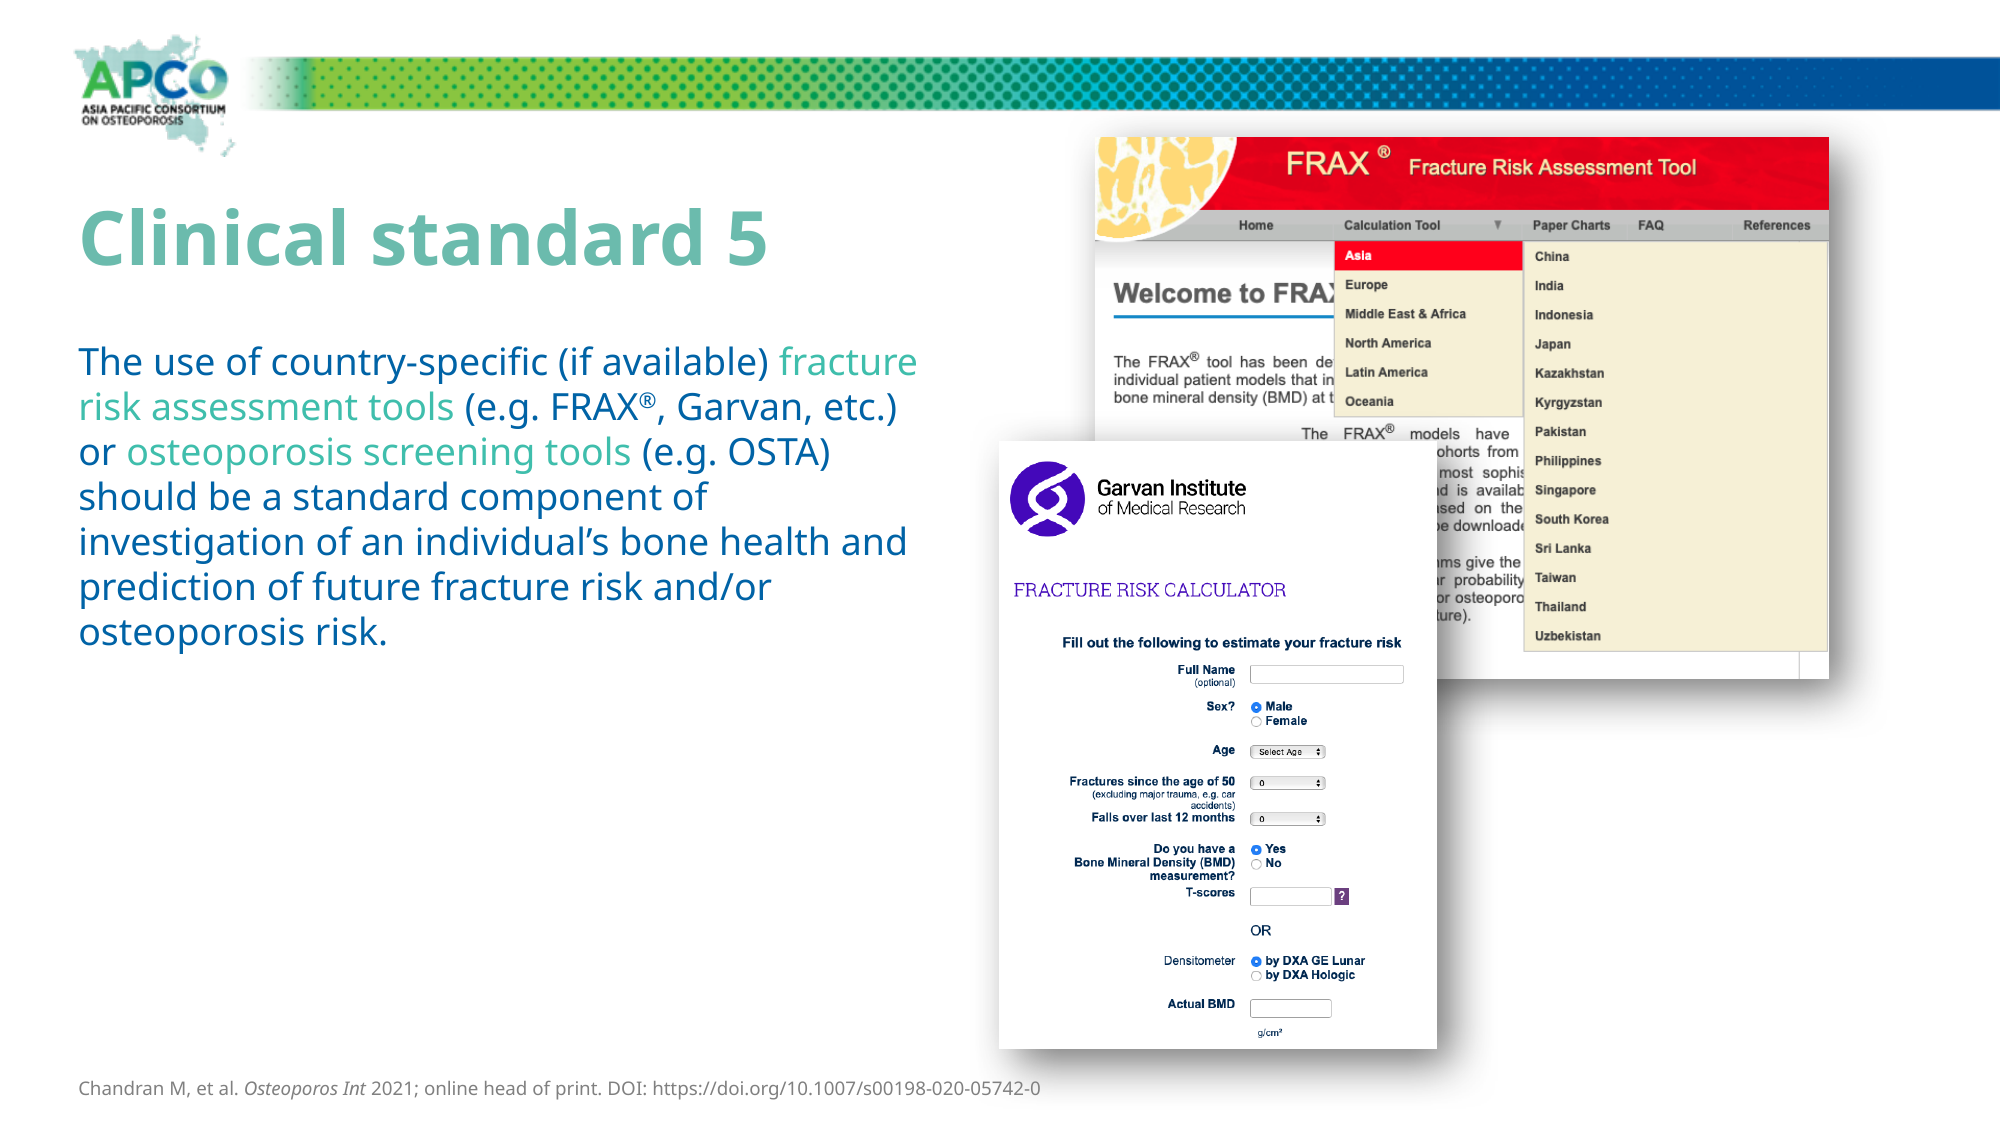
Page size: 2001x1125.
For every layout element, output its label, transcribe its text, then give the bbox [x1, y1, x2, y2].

picture [44, 32, 2000, 1049]
text_box The use of country-specific (if available) fracture risk assessment tools (e.g. FRAX®, Garvan, etc.) or osteoporosis screening tools (e.g. OSTA) should be a standard component of investigation of an individual’s bone health and prediction of future fracture risk and/or osteoporosis risk. [63, 330, 954, 661]
text_box Chandran M, et al. Osteoporos Int 2021; online head of print. DOI: https://doi.org/10.1007/s00198-020-05742-0 [63, 1069, 1956, 1107]
text_box Clinical standard 5 [63, 183, 954, 289]
